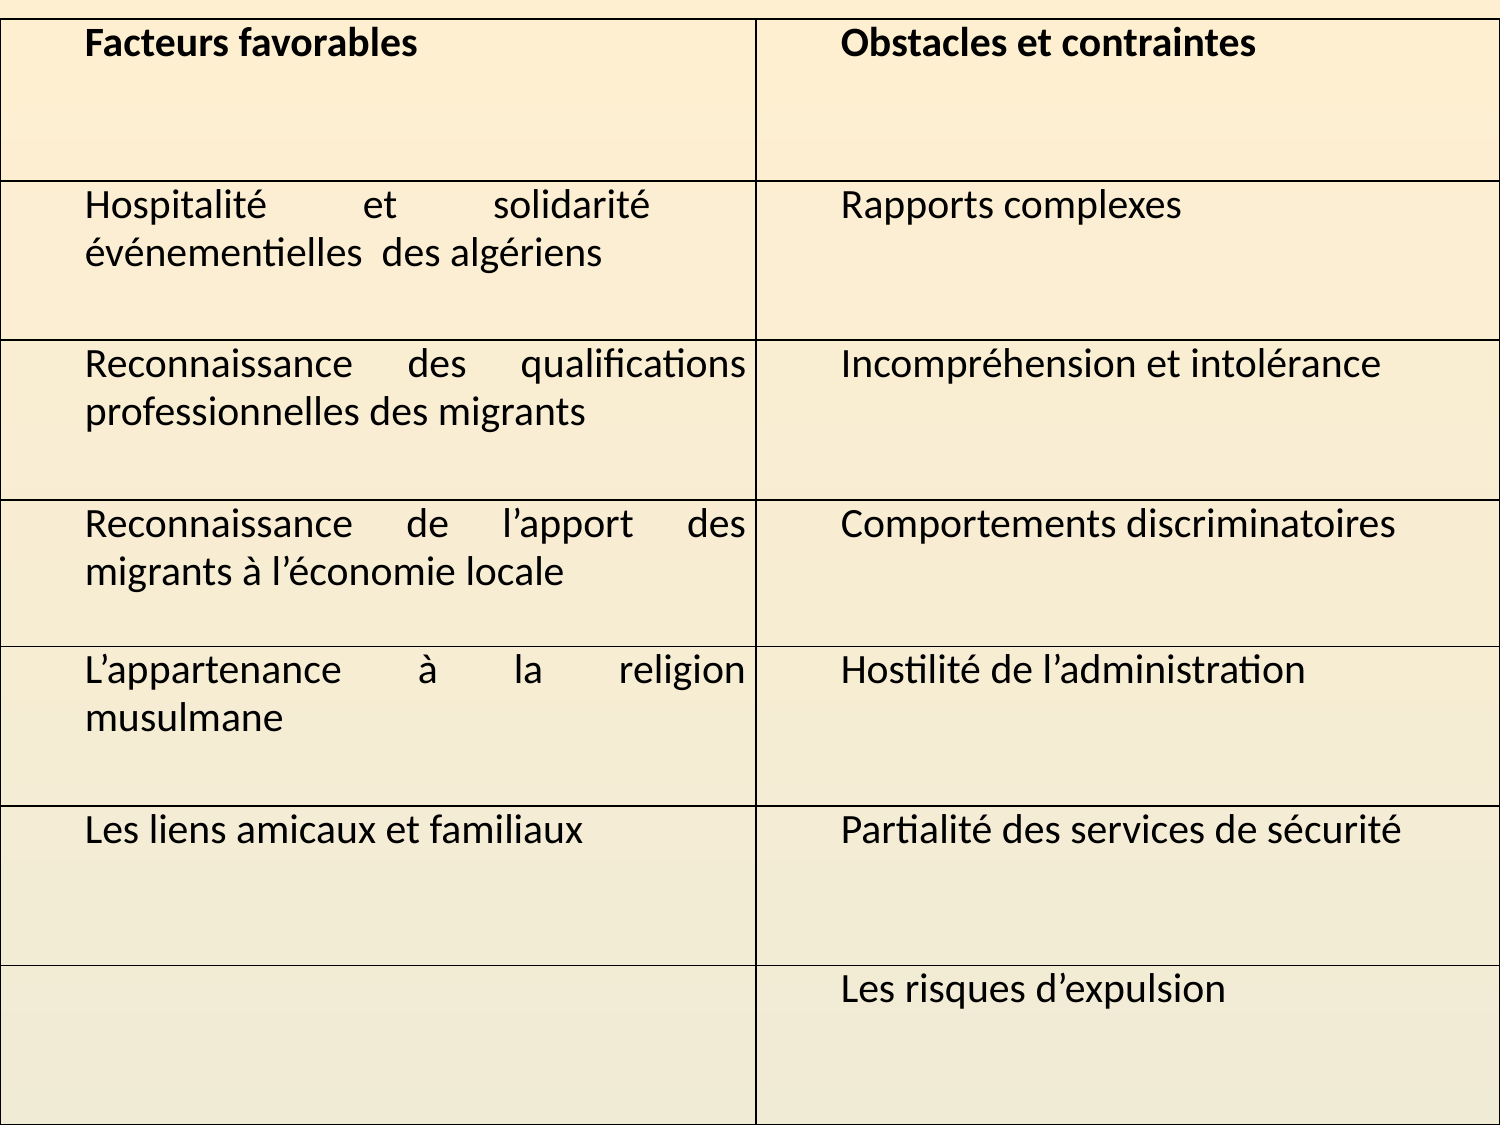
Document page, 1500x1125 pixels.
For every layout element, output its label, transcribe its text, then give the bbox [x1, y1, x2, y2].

table_cell Hostilité de l’administration [757, 647, 1499, 805]
table_cell [1, 966, 755, 1124]
table_cell Reconnaissance des qualifications professionnelles des migrants [1, 341, 755, 499]
table_cell Hospitalité et solidarité événementielles des algériens [1, 182, 755, 339]
table_header Obstacles et contraintes [757, 20, 1499, 180]
table_cell Incompréhension et intolérance [757, 341, 1499, 499]
table_header Facteurs favorables [1, 20, 755, 180]
table_cell Rapports complexes [757, 182, 1499, 339]
table_cell Les risques d’expulsion [757, 966, 1499, 1124]
table_cell L’appartenance à la religion musulmane [1, 647, 755, 805]
table_cell Les liens amicaux et familiaux [1, 807, 755, 965]
table_cell Reconnaissance de l’apport des migrants à l’économie locale [1, 501, 755, 646]
table_cell Partialité des services de sécurité [757, 807, 1499, 965]
table_cell Comportements discriminatoires [757, 501, 1499, 646]
